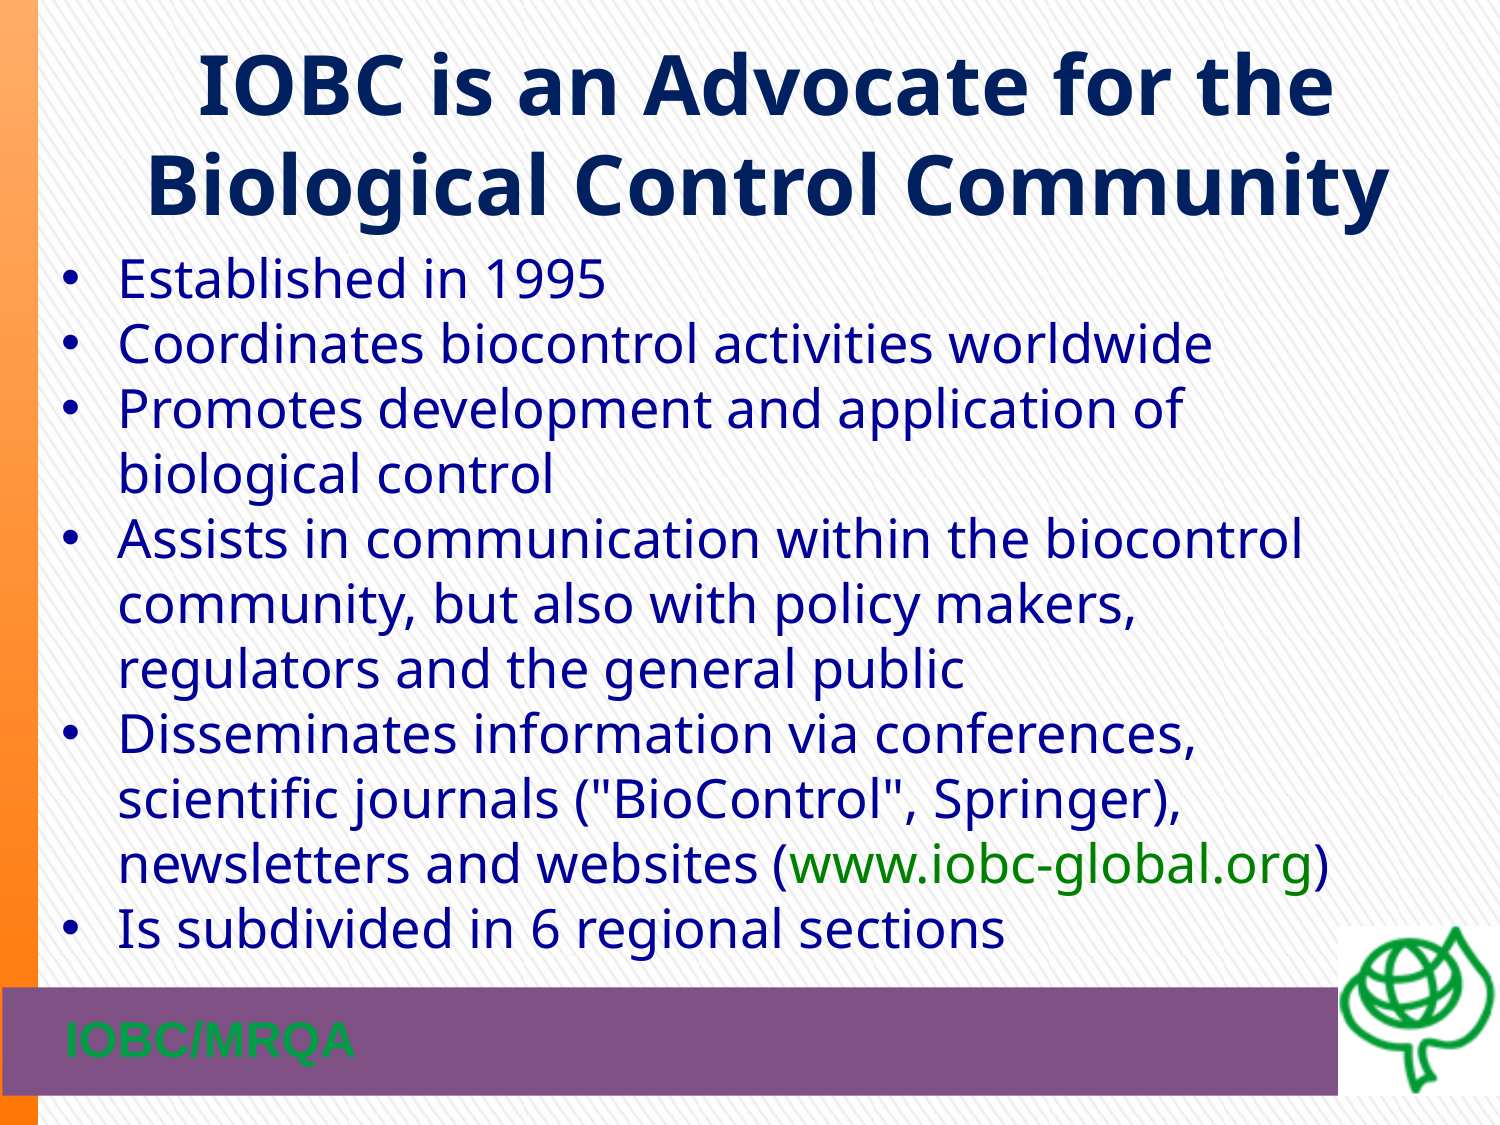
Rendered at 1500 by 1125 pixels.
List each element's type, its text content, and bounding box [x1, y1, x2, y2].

picture [1338, 926, 1500, 1097]
text_box [2, 987, 1327, 1096]
text_box IOBC/MRQA [49, 999, 513, 1075]
title IOBC is an Advocate for the Biological Control Community [88, 16, 1447, 240]
text_box Established in 1995 Coordinates biocontrol activities worldwide Promotes development and application of biological control Assists in communication within the biocontrol community, but also with policy makers, regulators and the general public Disseminates information via conferences, scientific journals ("BioControl", Springer), newsletters and websites (www.iobc-global.org) Is subdivided in 6 regional sections [46, 237, 1420, 967]
